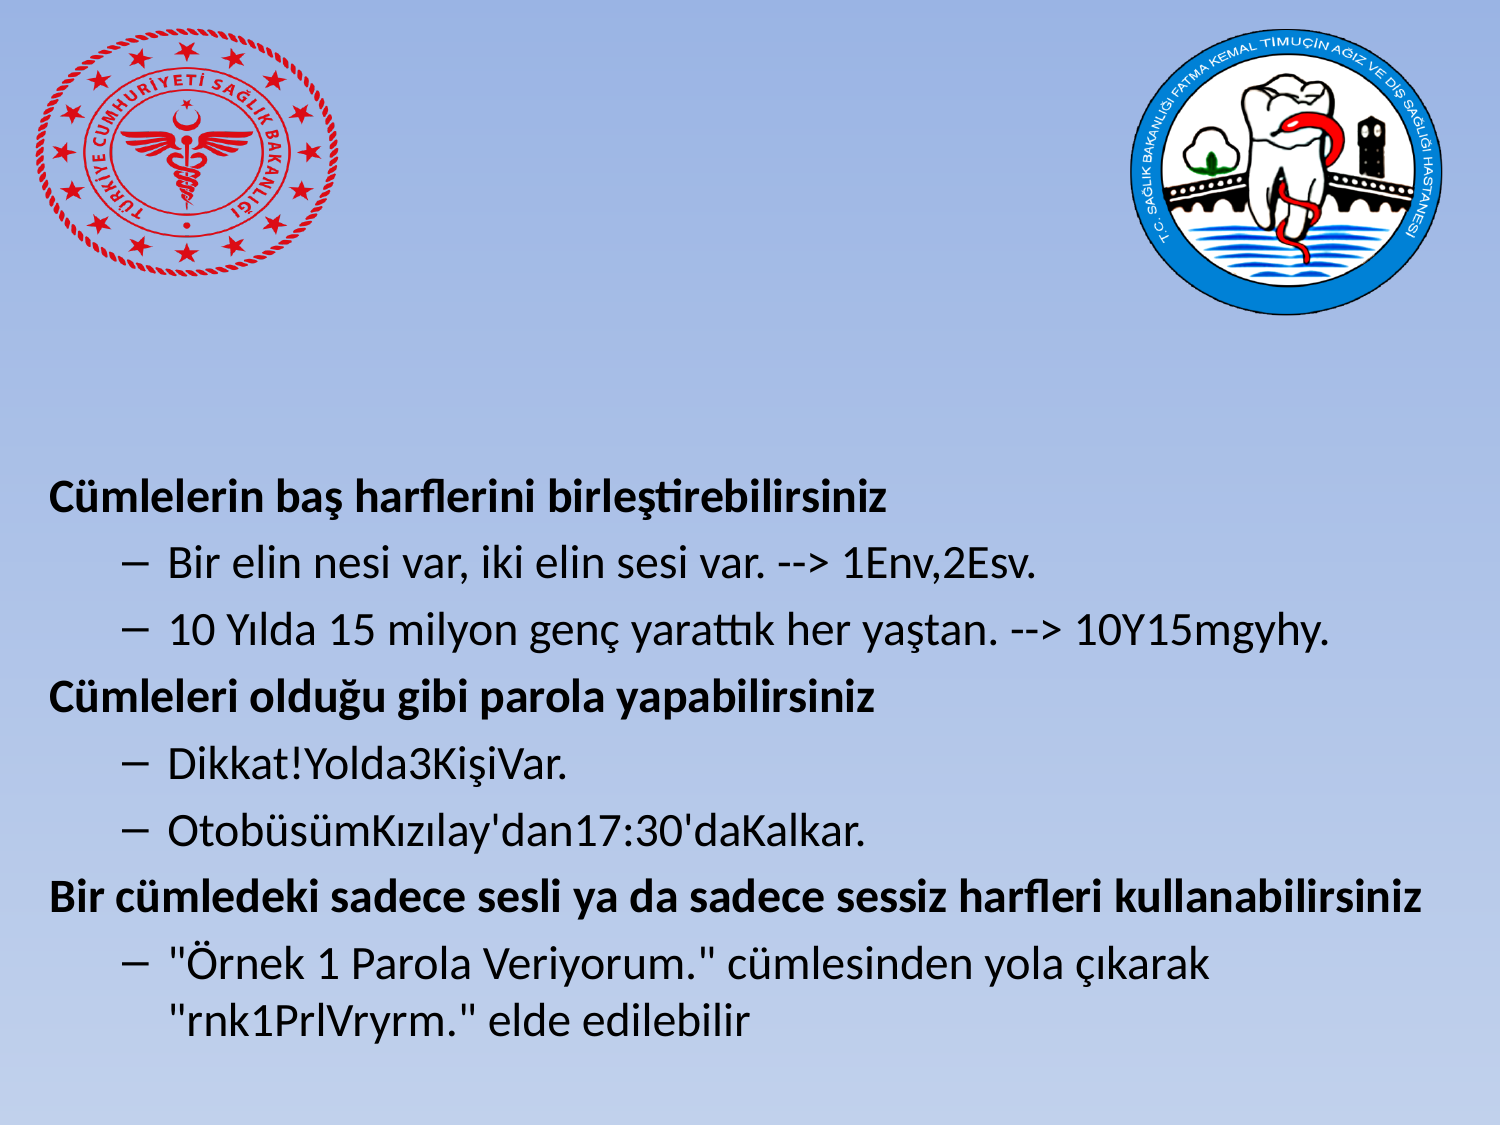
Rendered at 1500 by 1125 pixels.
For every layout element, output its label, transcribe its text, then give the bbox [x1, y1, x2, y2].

picture [0, 0, 373, 305]
text_box Cümlelerin baş harflerini birleştirebilirsiniz Bir elin nesi var, iki elin sesi var. --> 1Env,2Esv. 10 Yılda 15 milyon genç yarattık her yaştan. --> 10Y15mgyhy. Cümleleri olduğu gibi parola yapabilirsiniz Dikkat!Yolda3KişiVar. OtobüsümKızılay'dan17:30'daKalkar. Bir cümledeki sadece sesli ya da sadece sessiz harfleri kullanabilirsiniz "Örnek 1 Parola Veriyorum." cümlesinden yola çıkarak "rnk1PrlVryrm." elde edilebilir [35, 456, 1465, 1055]
picture [1042, 0, 1500, 352]
